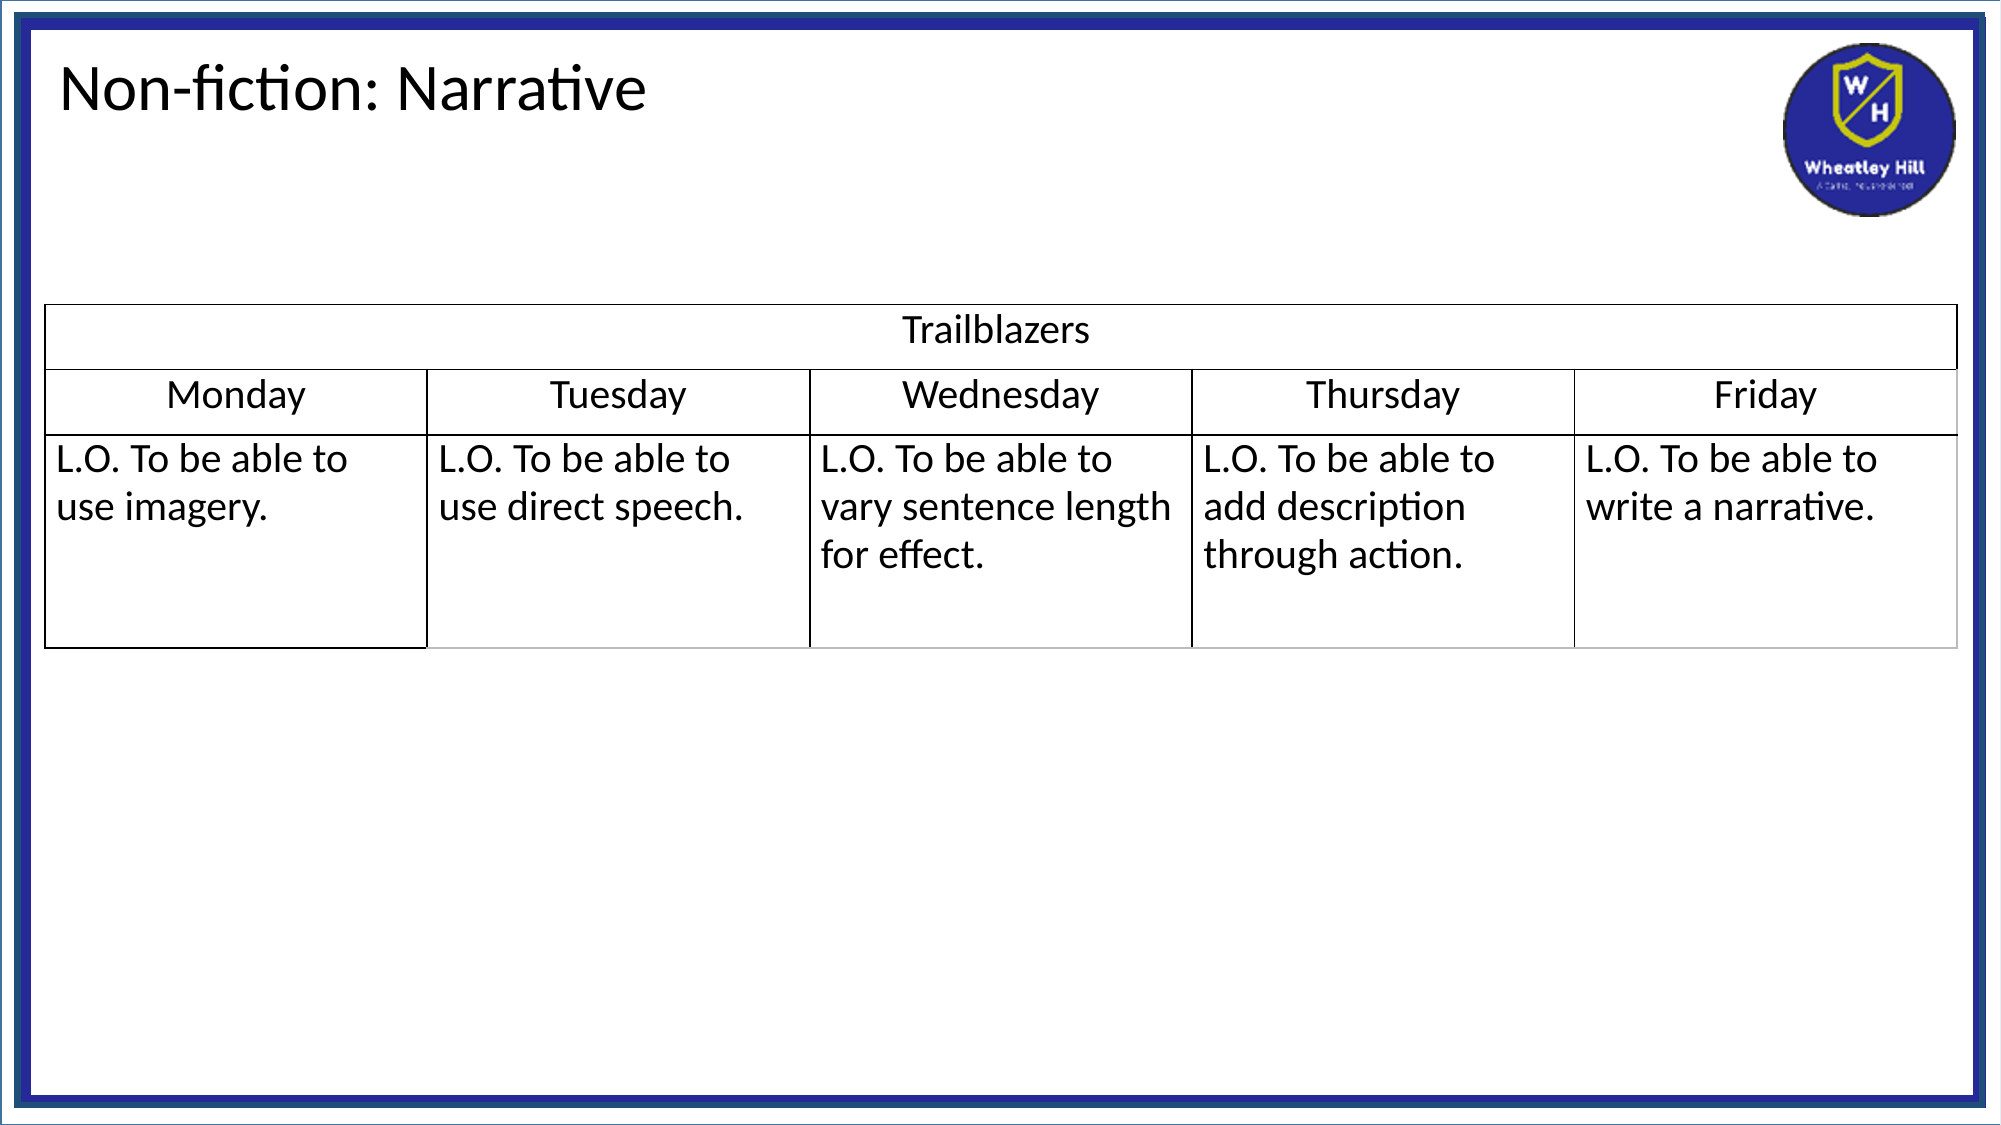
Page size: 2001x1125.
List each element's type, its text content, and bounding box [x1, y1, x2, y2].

table_cell L.O. To be able to use direct speech. [428, 436, 809, 647]
table_cell L.O. To be able to use imagery. [46, 436, 426, 647]
table_cell Wednesday [811, 370, 1191, 434]
text_box [16, 14, 1983, 1106]
table_cell Thursday [1193, 370, 1574, 434]
text_box Non-fiction: Narrative [44, 36, 1702, 132]
table_cell L.O. To be able to vary sentence length for effect. [811, 436, 1191, 647]
table_cell L.O. To be able to write a narrative. [1575, 436, 1956, 647]
table_cell Monday [46, 370, 426, 434]
table_cell L.O. To be able to add description through action. [1193, 436, 1574, 647]
table_cell Tuesday [428, 370, 809, 434]
picture [0, 0, 2001, 1125]
table_header Trailblazers [46, 305, 1956, 369]
table_cell Friday [1575, 370, 1956, 434]
